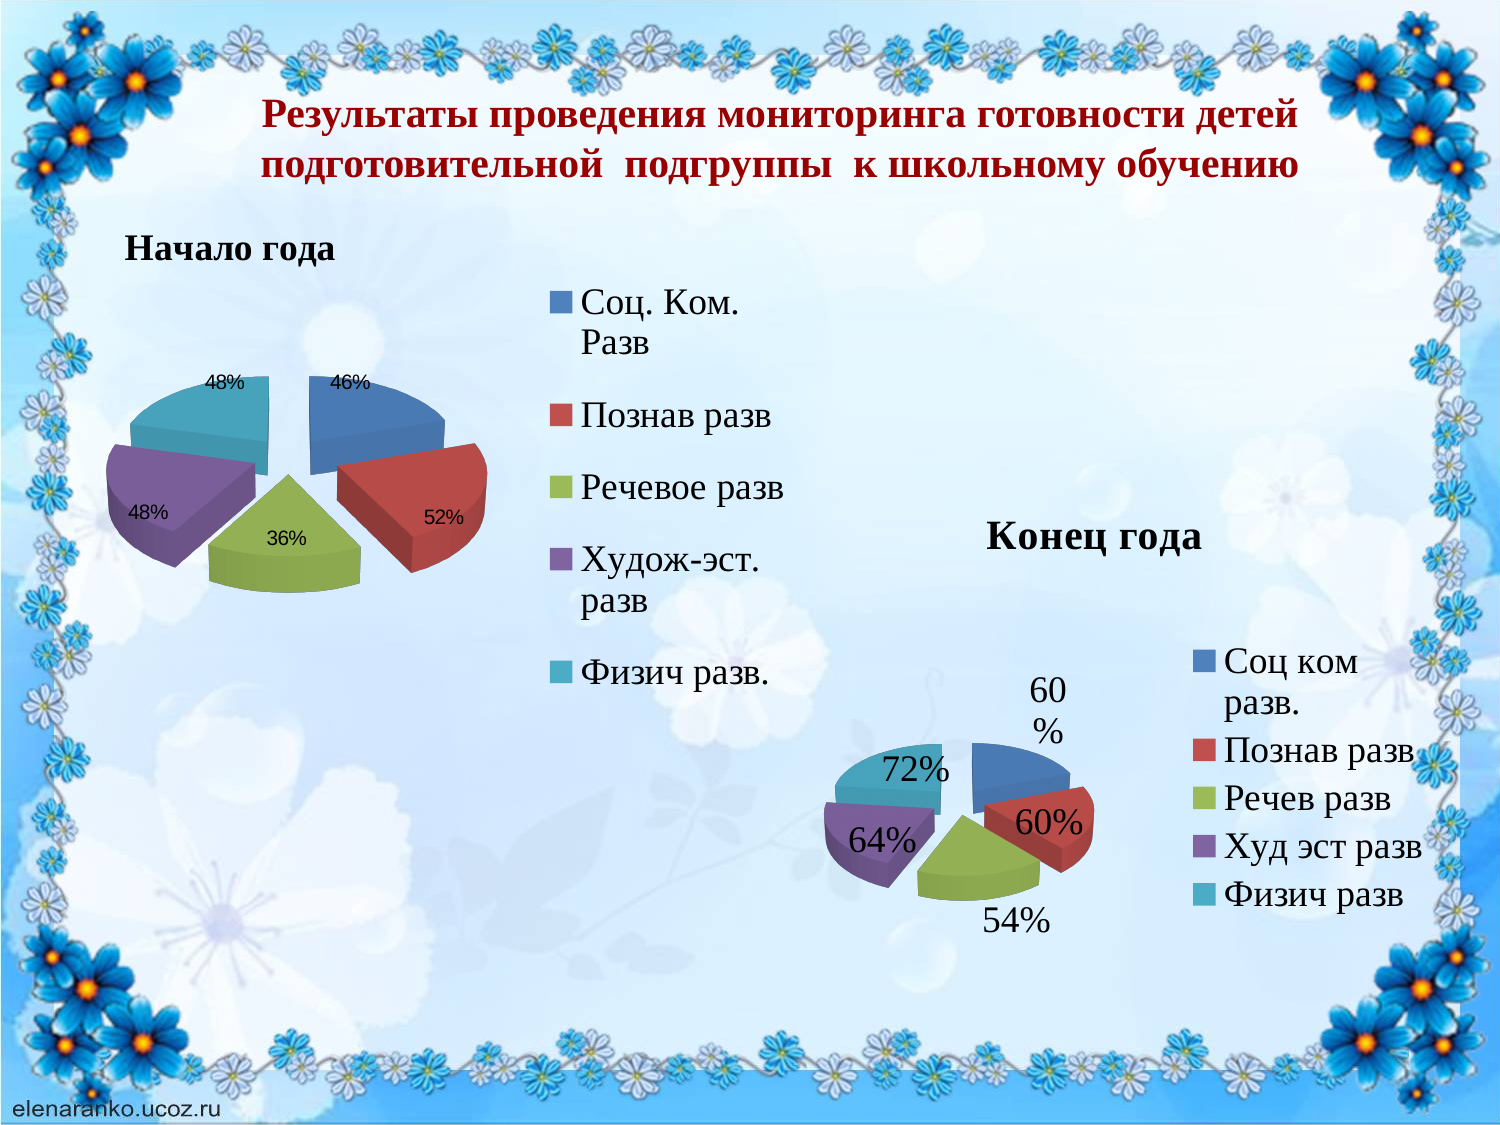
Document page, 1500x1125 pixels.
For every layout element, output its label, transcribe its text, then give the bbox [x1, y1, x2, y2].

picture [0, 0, 1500, 1125]
chart [52, 219, 1448, 1076]
text_box Результаты проведения мониторинга готовности детей подготовительной подгруппы к школьному обучению [112, 78, 1448, 193]
